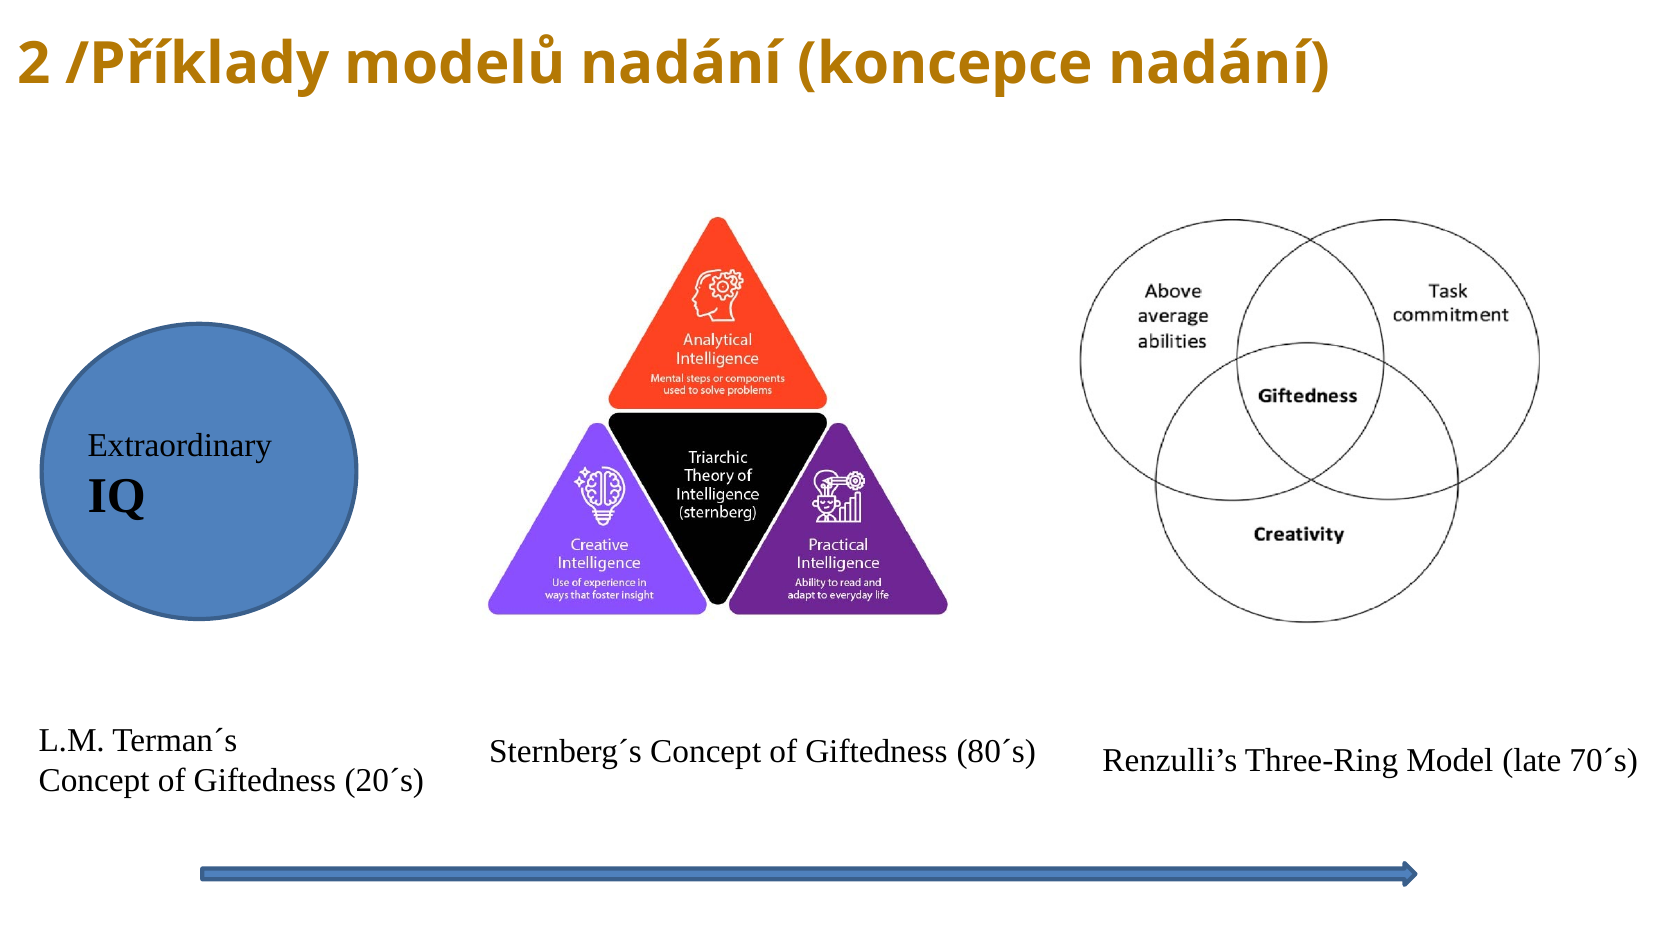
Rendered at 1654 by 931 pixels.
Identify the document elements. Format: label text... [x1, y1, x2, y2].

text_box Renzulli’s Three-Ring Model (late 70´s) [1087, 730, 1654, 786]
text_box Sternberg´s Concept of Giftedness (80´s) [474, 721, 1060, 777]
text_box Extraordinary IQ [72, 415, 305, 530]
text_box [200, 861, 1418, 887]
picture [371, 186, 1608, 644]
text_box L.M. Terman´s Concept of Giftedness (20´s) [23, 710, 448, 806]
text_box [39, 321, 359, 622]
text_box 2 /Příklady modelů nadání (koncepce nadání) [17, 24, 1624, 95]
